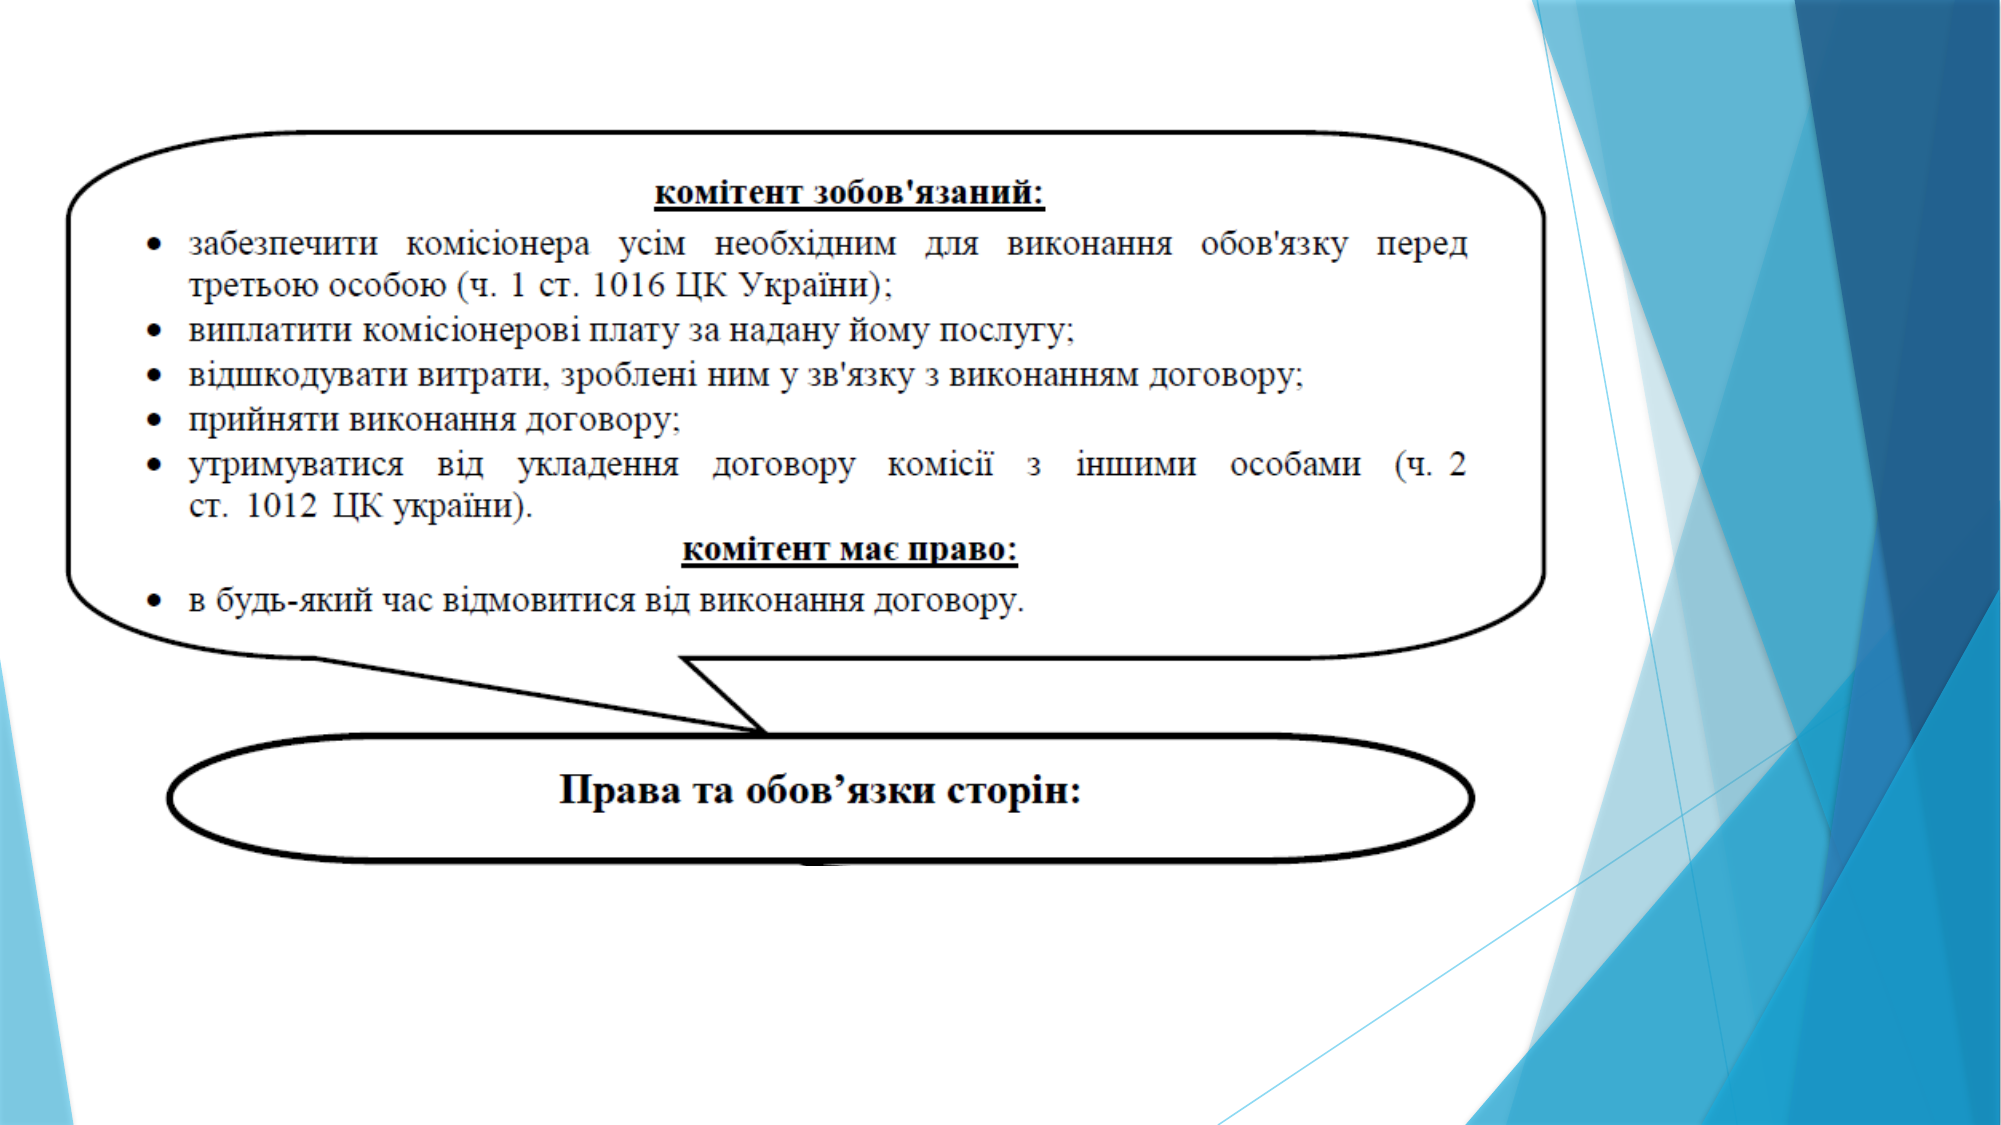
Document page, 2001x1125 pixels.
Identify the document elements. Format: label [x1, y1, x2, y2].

picture [45, 123, 1560, 867]
